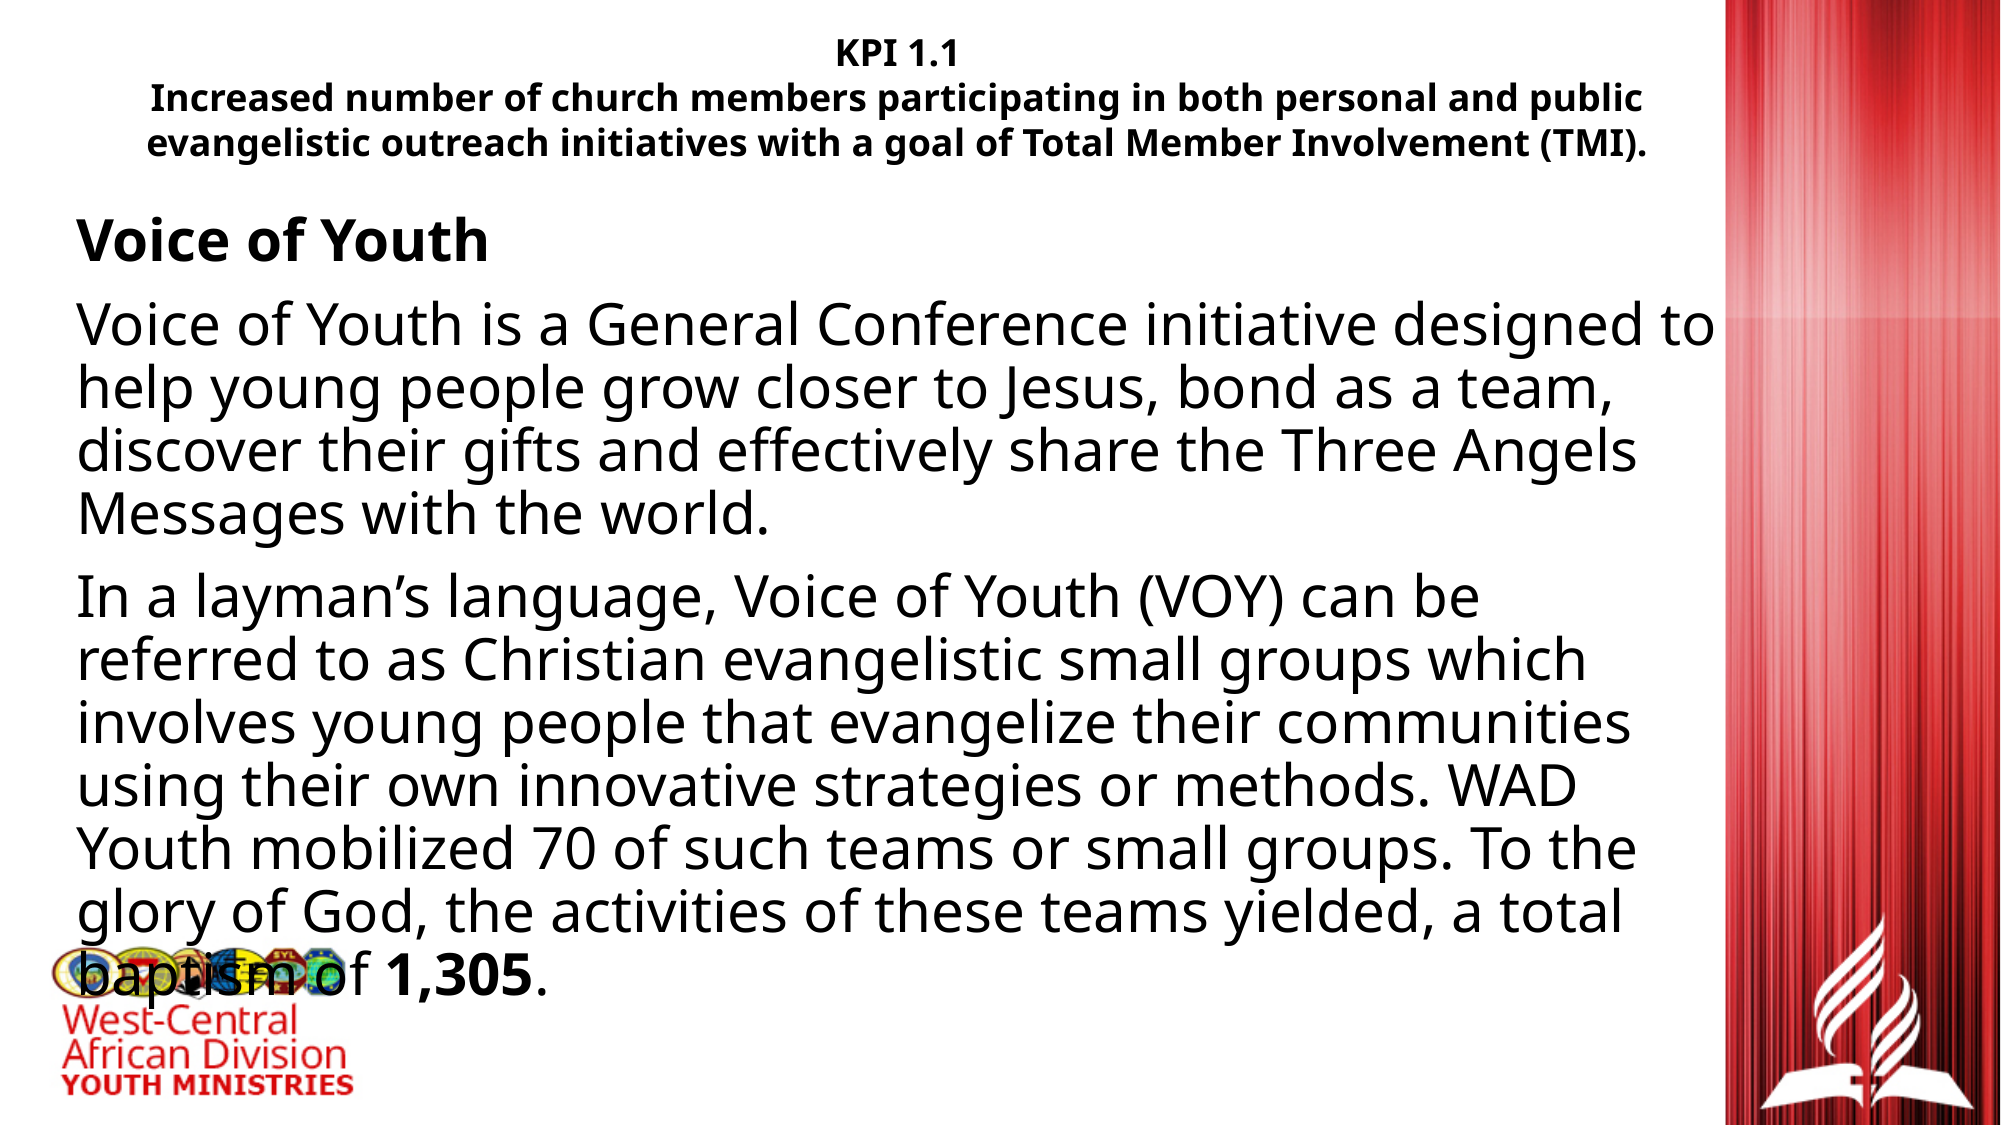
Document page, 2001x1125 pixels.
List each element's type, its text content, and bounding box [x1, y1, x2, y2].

picture [0, 0, 2001, 1125]
text_box KPI 1.1 Increased number of church members participating in both personal and public evangelistic outreach initiatives with a goal of Total Member Involvement (TMI). [119, 21, 1677, 216]
list Voice of Youth Voice of Youth is a General Conference initiative designed to help young people grow closer to Jesus, bond as a team, discover their gifts and effectively share the Three Angels Messages with the world. In a layman’s language, Voice of Youth (VOY) can be referred to as Christian evangelistic small groups which involves young people that evangelize their communities using their own innovative strategies or methods. WAD Youth mobilized 70 of such teams or small groups. To the glory of God, the activities of these teams yielded, a total baptism of 1,305. [61, 203, 1735, 918]
